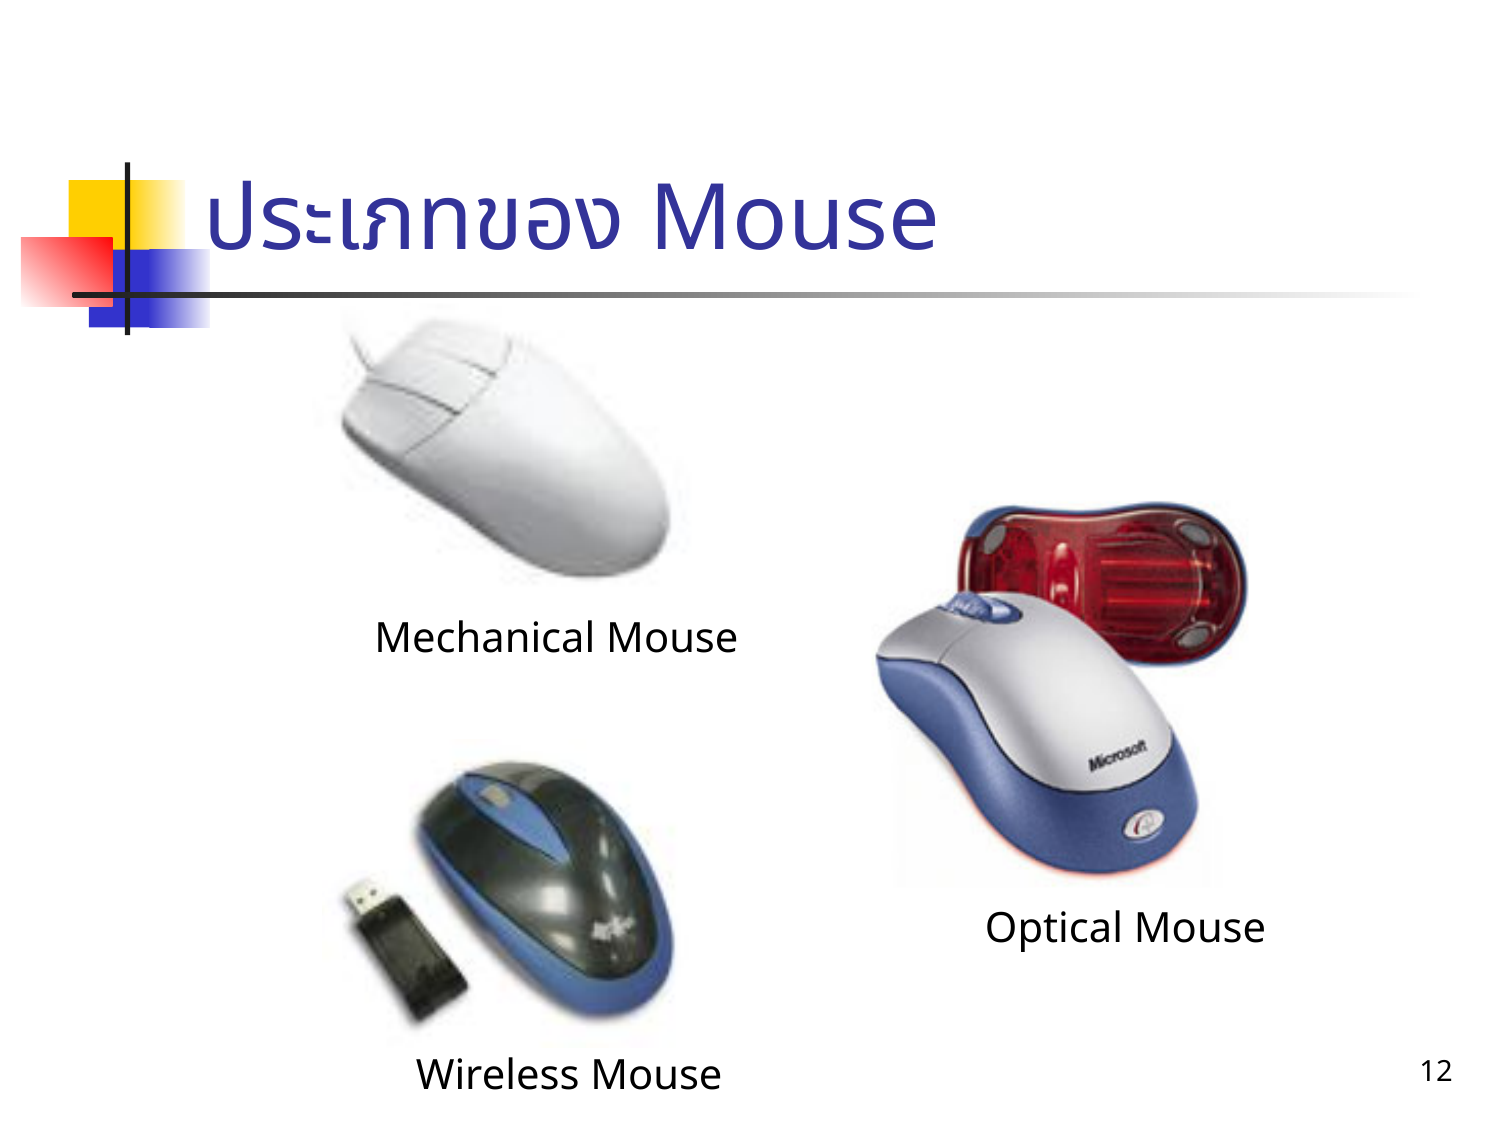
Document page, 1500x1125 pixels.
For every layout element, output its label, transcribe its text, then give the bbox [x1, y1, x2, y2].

title ประเภทของ Mouse [188, 34, 1468, 276]
picture [855, 467, 1265, 906]
text_box Optical Mouse [970, 893, 1282, 958]
slide_number 12 [1154, 1023, 1468, 1100]
picture [322, 739, 689, 1049]
text_box Mechanical Mouse [359, 603, 754, 669]
text_box Wireless Mouse [401, 1040, 738, 1106]
picture [312, 302, 704, 595]
